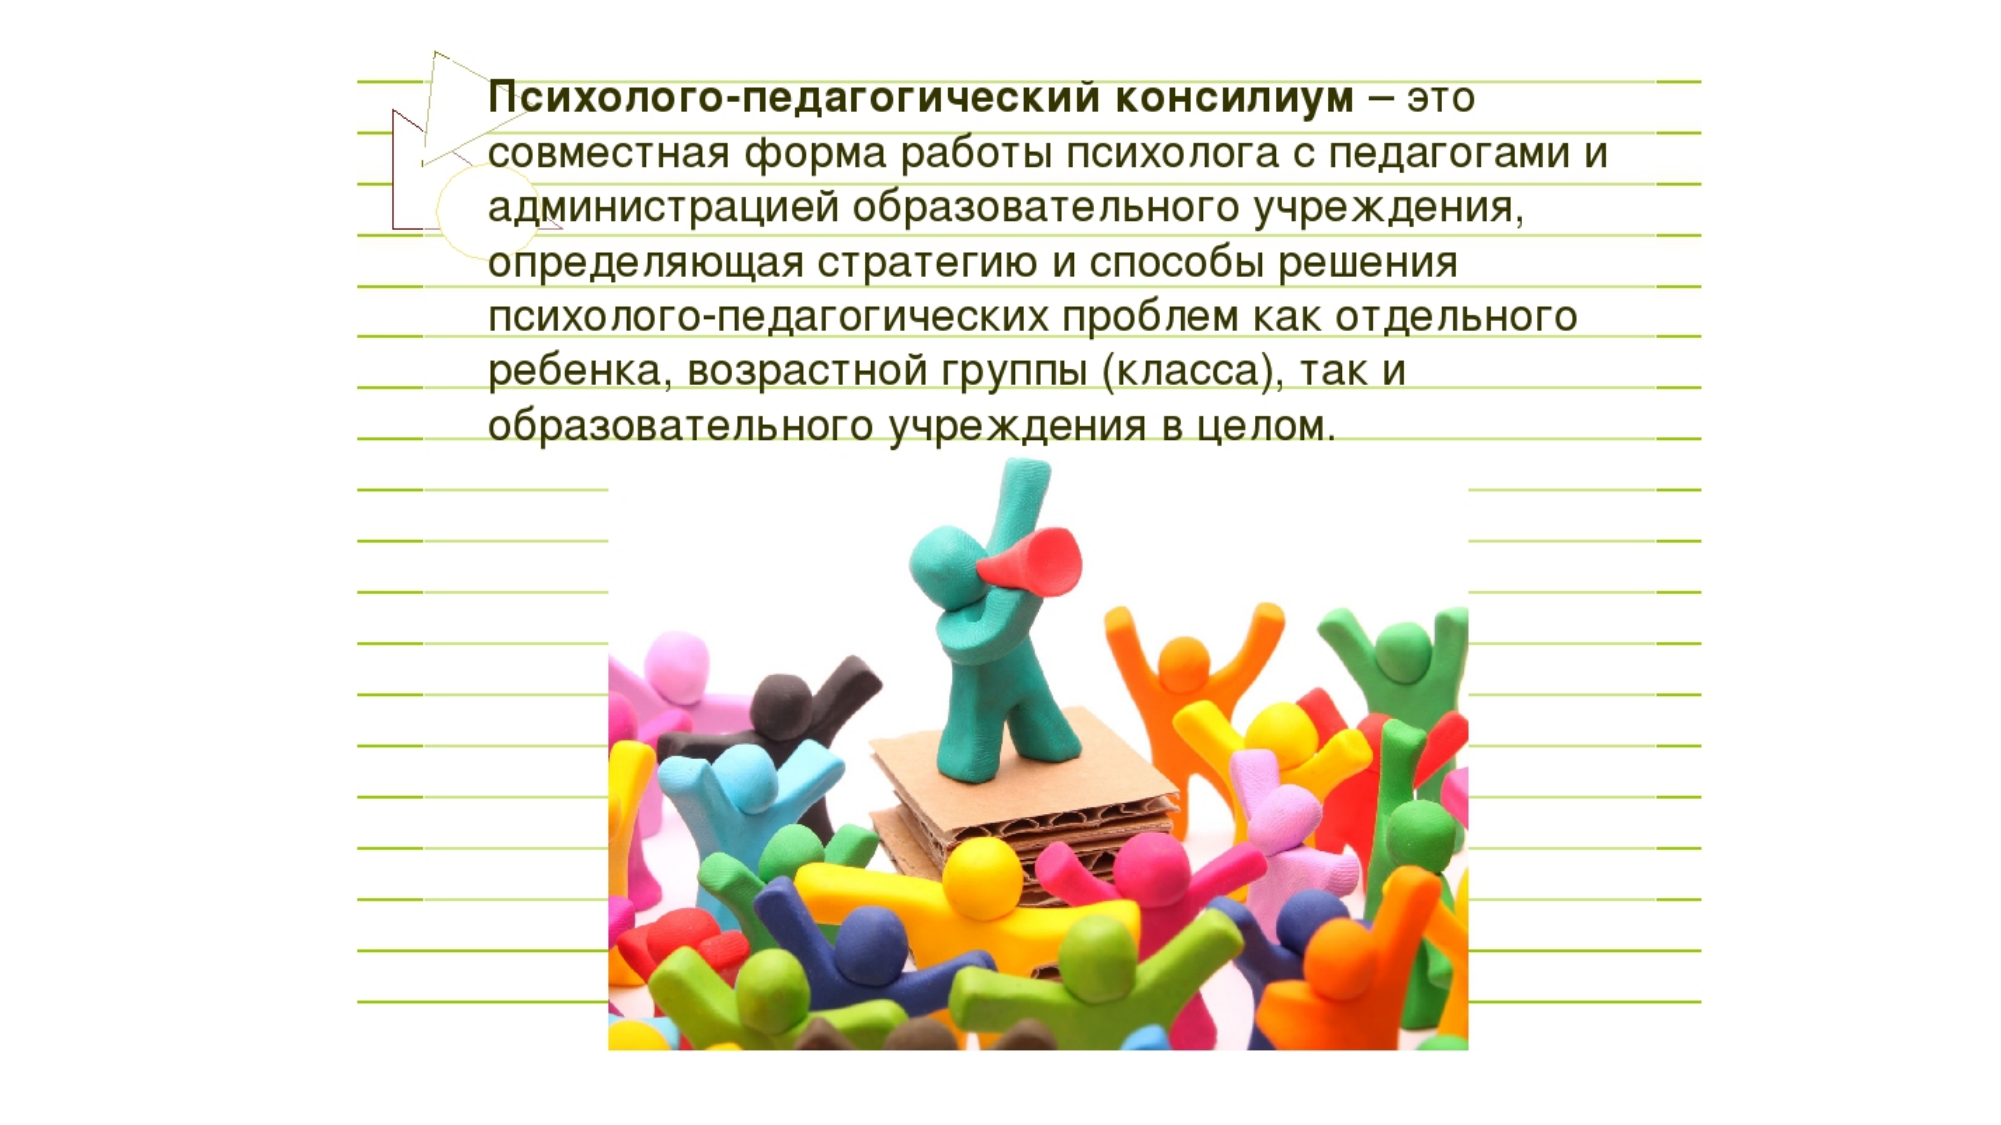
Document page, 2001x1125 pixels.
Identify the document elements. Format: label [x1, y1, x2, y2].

picture [356, 28, 1703, 1052]
